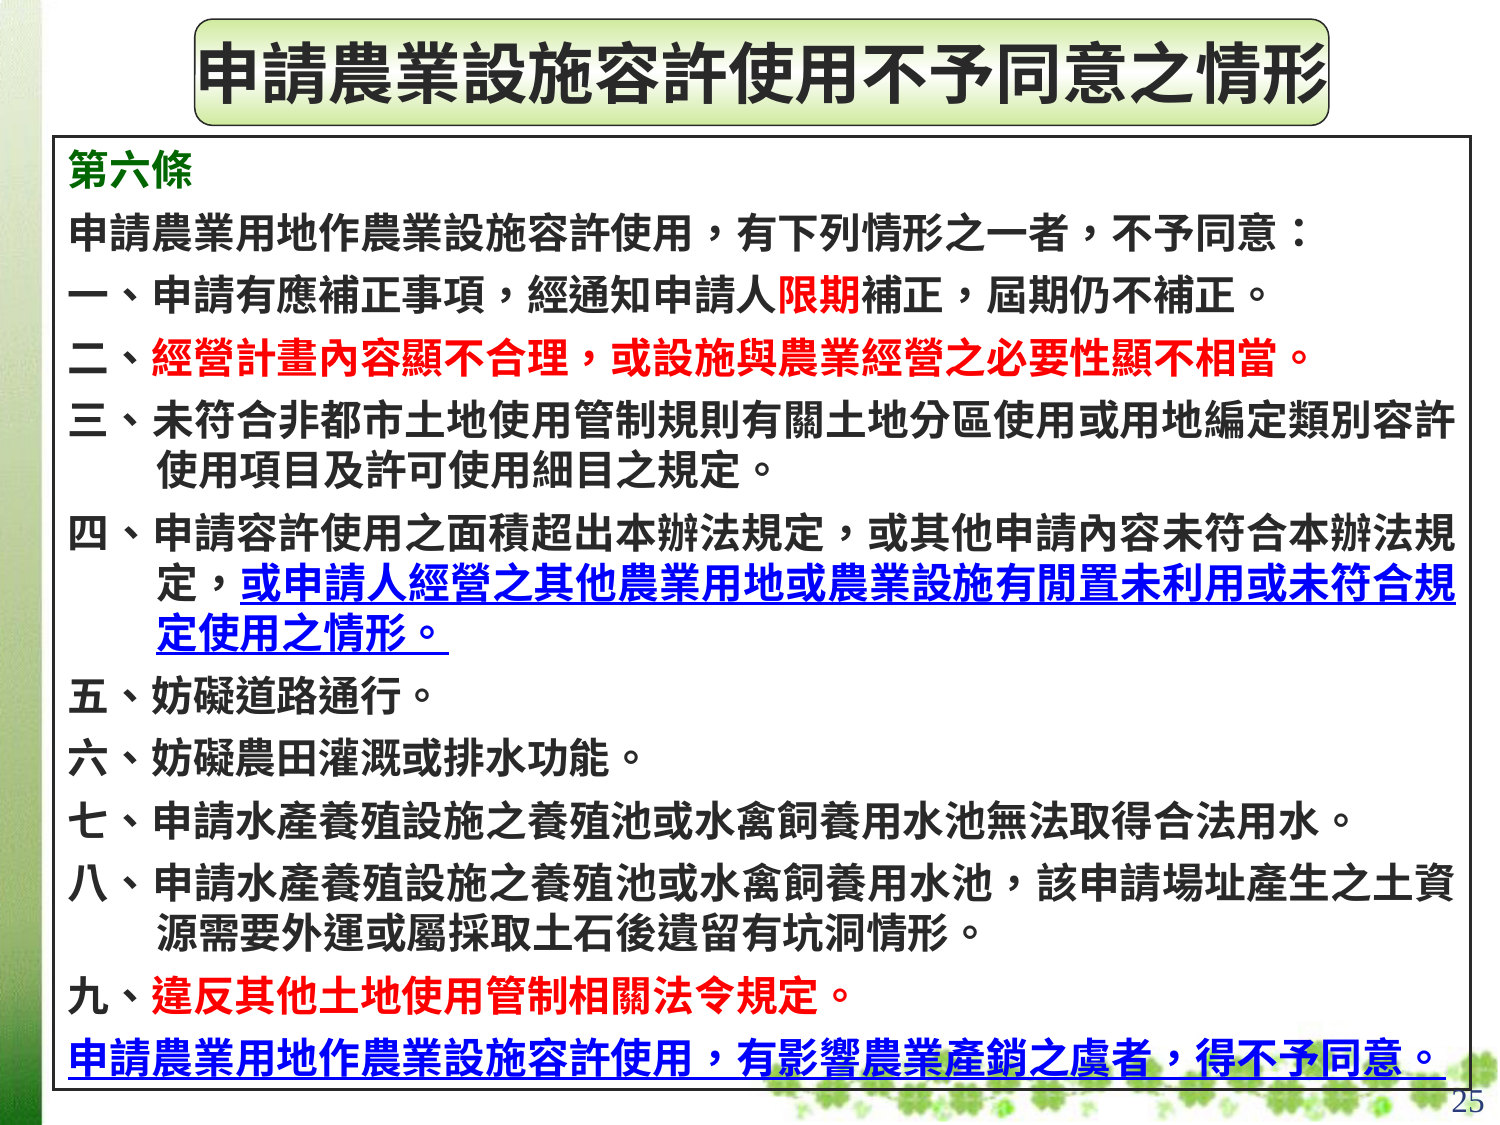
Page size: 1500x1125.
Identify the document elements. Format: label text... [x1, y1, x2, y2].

slide_number 25 [1350, 1052, 1500, 1125]
text_box 申請農業設施容許使用不予同意之情形 [194, 19, 1329, 126]
picture [0, 0, 1500, 1125]
text_box 第六條 申請農業用地作農業設施容許使用，有下列情形之一者，不予同意： 一、申請有應補正事項，經通知申請人限期補正，屆期仍不補正。 二、經營計畫內容顯不合理，或設施與農業經營之必要性顯不相當。 三、未符合非都市土地使用管制規則有關土地分區使用或用地編定類別容許使用項目及許可使用細目之規定。 四、申請容許使用之面積超出本辦法規定，或其他申請內容未符合本辦法規定，或申請人經營之其他農業用地或農業設施有閒置未利用或未符合規定使用之情形。 五、妨礙道路通行。 六、妨礙農田灌溉或排水功能。 七、申請水產養殖設施之養殖池或水禽飼養用水池無法取得合法用水。 八、申請水產養殖設施之養殖池或水禽飼養用水池，該申請場址產生之土資源需要外運或屬採取土石後遺留有坑洞情形。 九、違反其他土地使用管制相關法令規定。 申請農業用地作農業設施容許使用，有影響農業產銷之虞者，得不予同意。 [53, 136, 1471, 1090]
